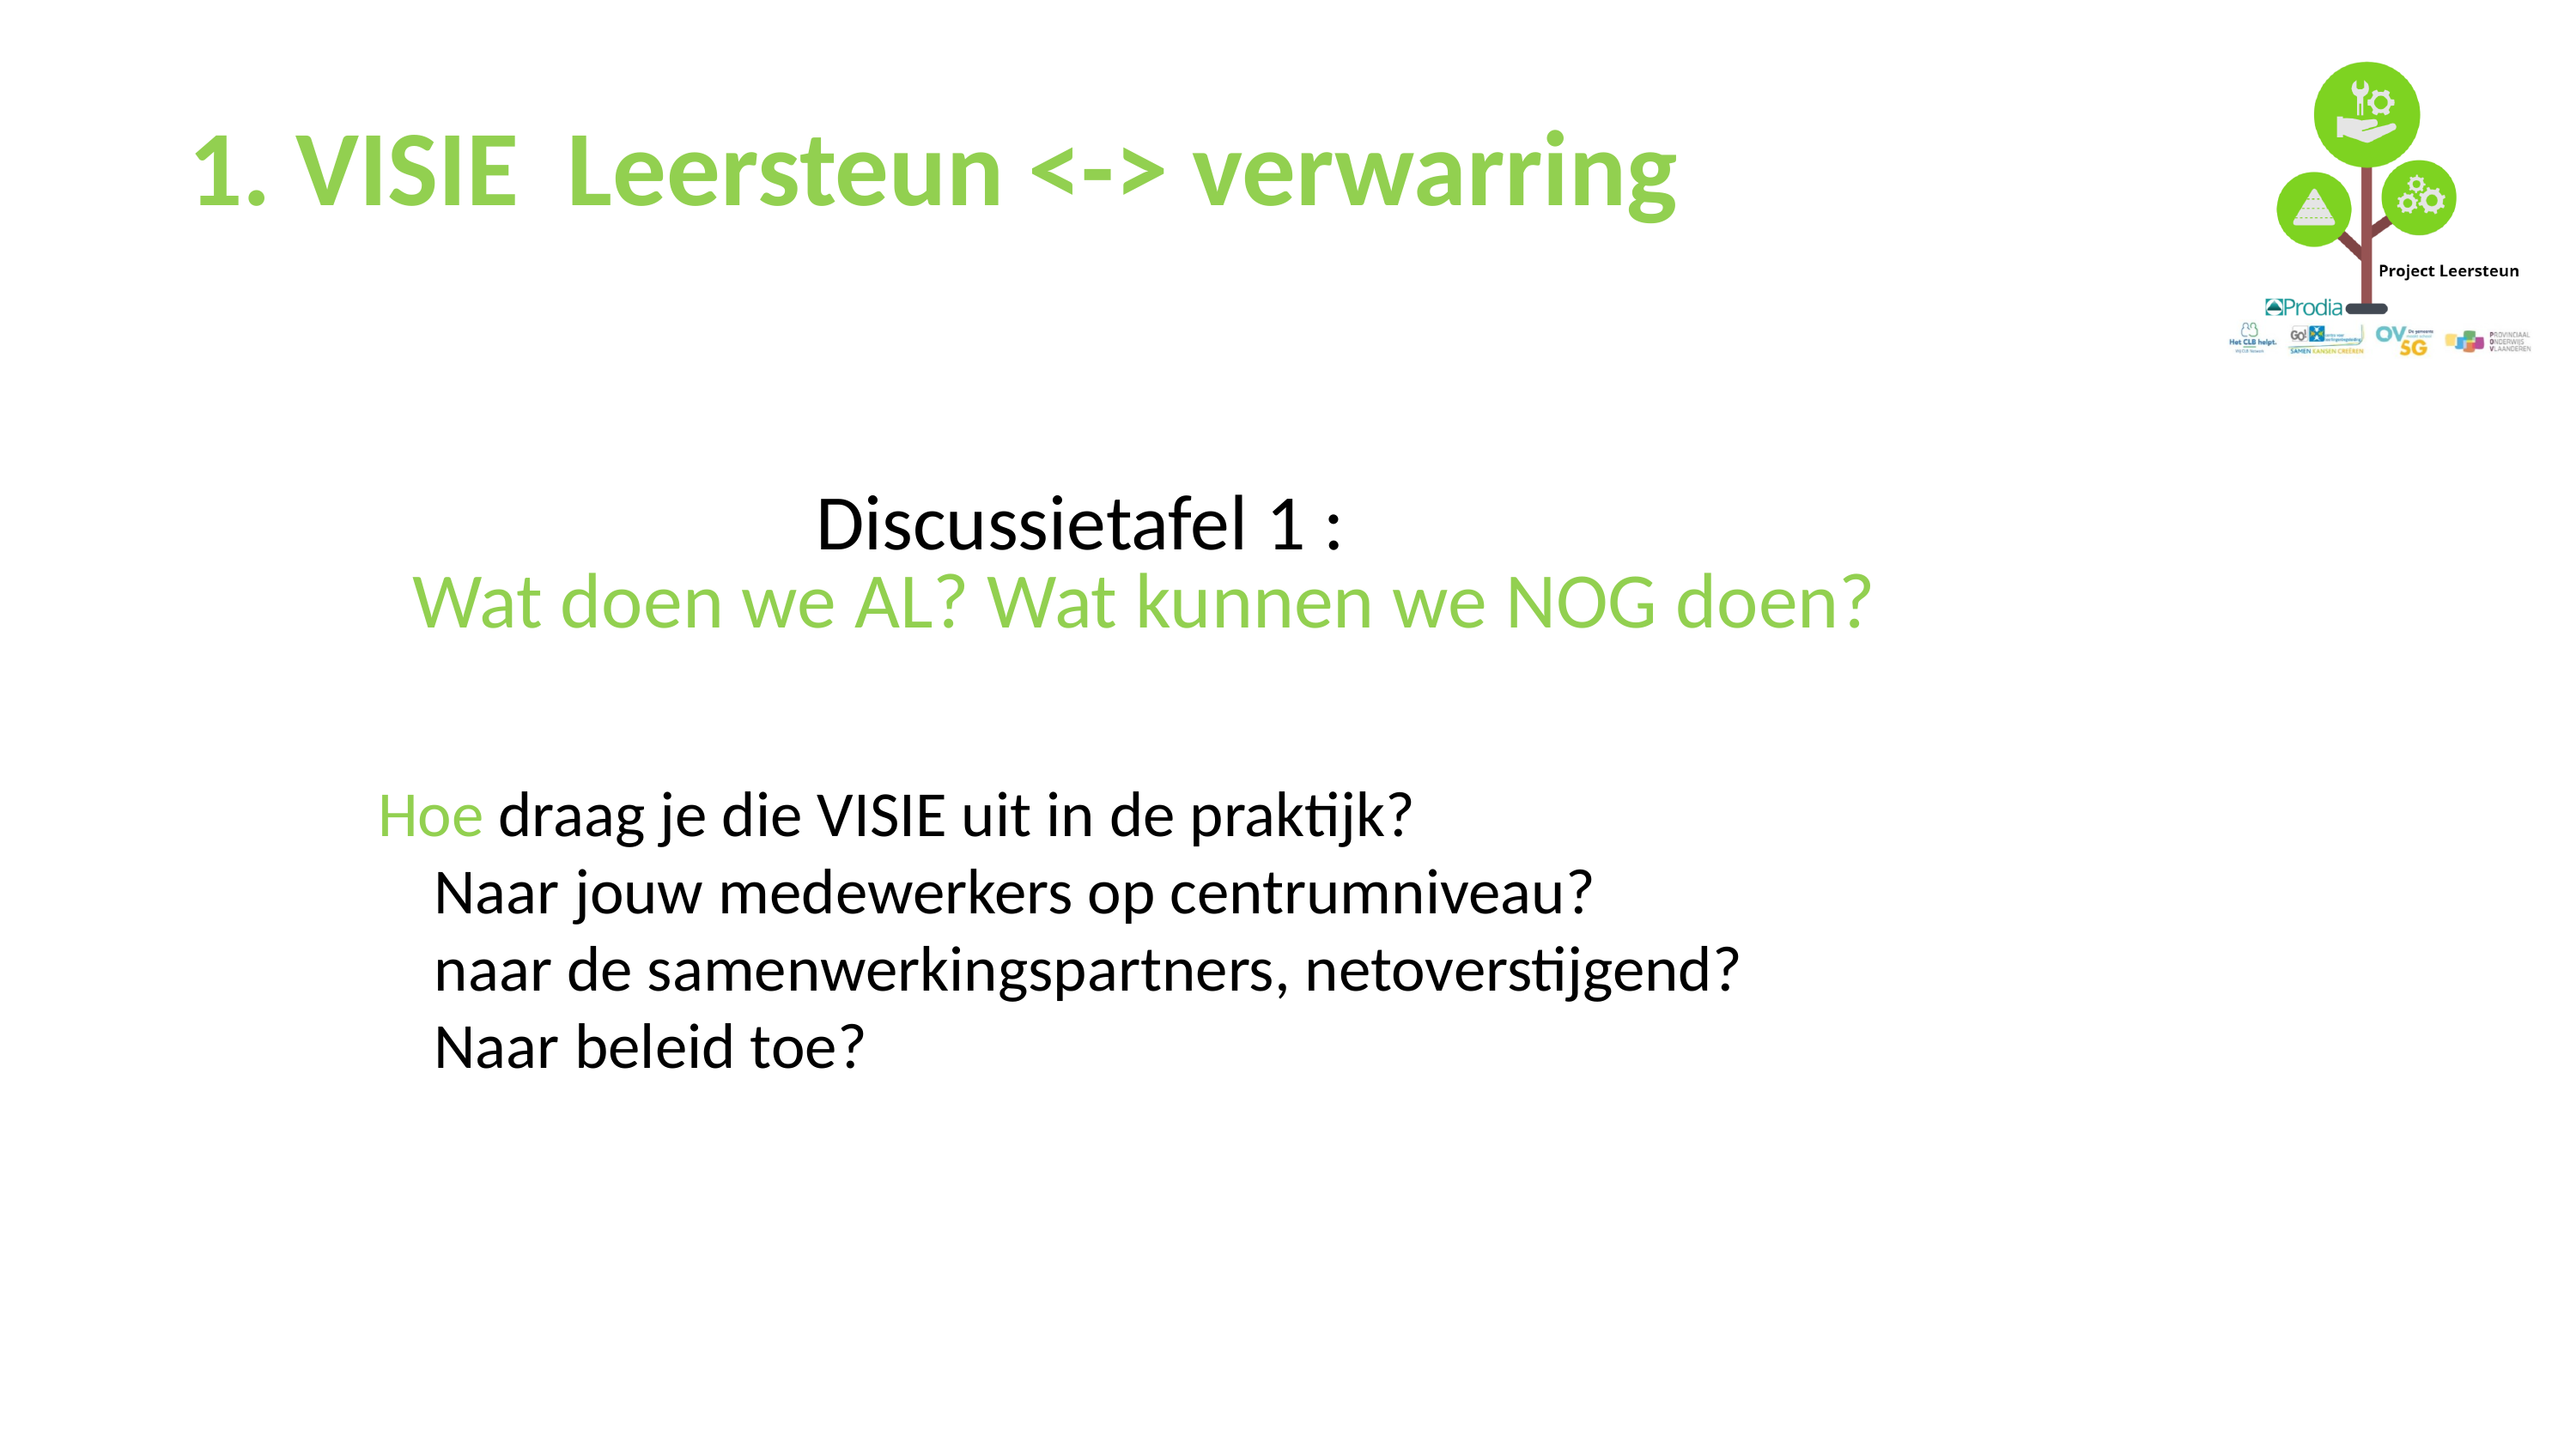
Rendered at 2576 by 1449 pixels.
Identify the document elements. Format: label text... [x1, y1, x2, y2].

list Hoe draag je die VISIE uit in de praktijk? Naar jouw medewerkers op centrumniveau? naar de samenwerkingspartners, netoverstijgend? Naar beleid toe? [365, 781, 2032, 1449]
title Discussietafel 1 : Wat doen we AL? Wat kunnen we NOG doen? [64, 385, 2115, 754]
picture [2221, 58, 2537, 361]
text_box 1. VISIE Leersteun <-> verwarring [0, 0, 1914, 357]
